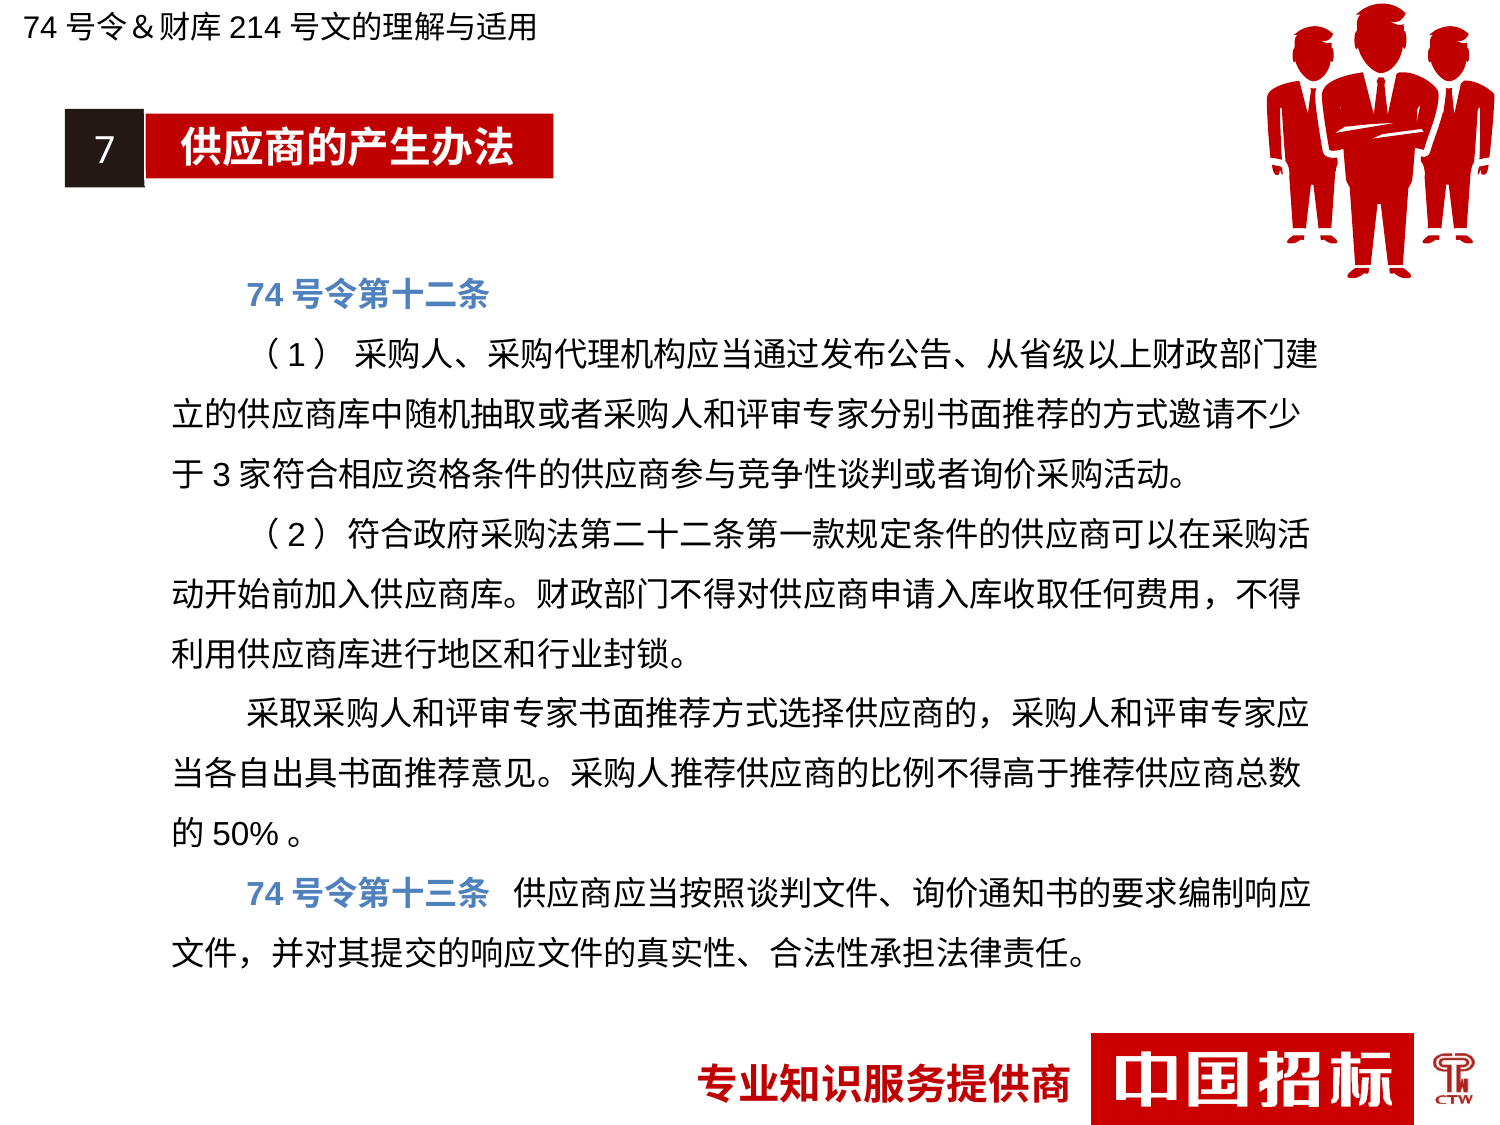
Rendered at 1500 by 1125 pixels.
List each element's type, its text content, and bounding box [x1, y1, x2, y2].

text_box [64, 106, 554, 188]
text_box 74号令第十二条 （1） 采购人、采购代理机构应当通过发布公告、从省级以上财政部门建立的供应商库中随机抽取或者采购人和评审专家分别书面推荐的方式邀请不少于3家符合相应资格条件的供应商参与竞争性谈判或者询价采购活动。 （2）符合政府采购法第二十二条第一款规定条件的供应商可以在采购活动开始前加入供应商库。财政部门不得对供应商申请入库收取任何费用，不得利用供应商库进行地区和行业封锁。 采取采购人和评审专家书面推荐方式选择供应商的，采购人和评审专家应当各自出具书面推荐意见。采购人推荐供应商的比例不得高于推荐供应商总数的50%。 74号令第十三条 供应商应当按照谈判文件、询价通知书的要求编制响应文件，并对其提交的响应文件的真实性、合法性承担法律责任。 [156, 245, 1348, 980]
text_box 74号令＆财库214号文的理解与适用 [8, 0, 699, 53]
picture [1091, 1032, 1500, 1125]
